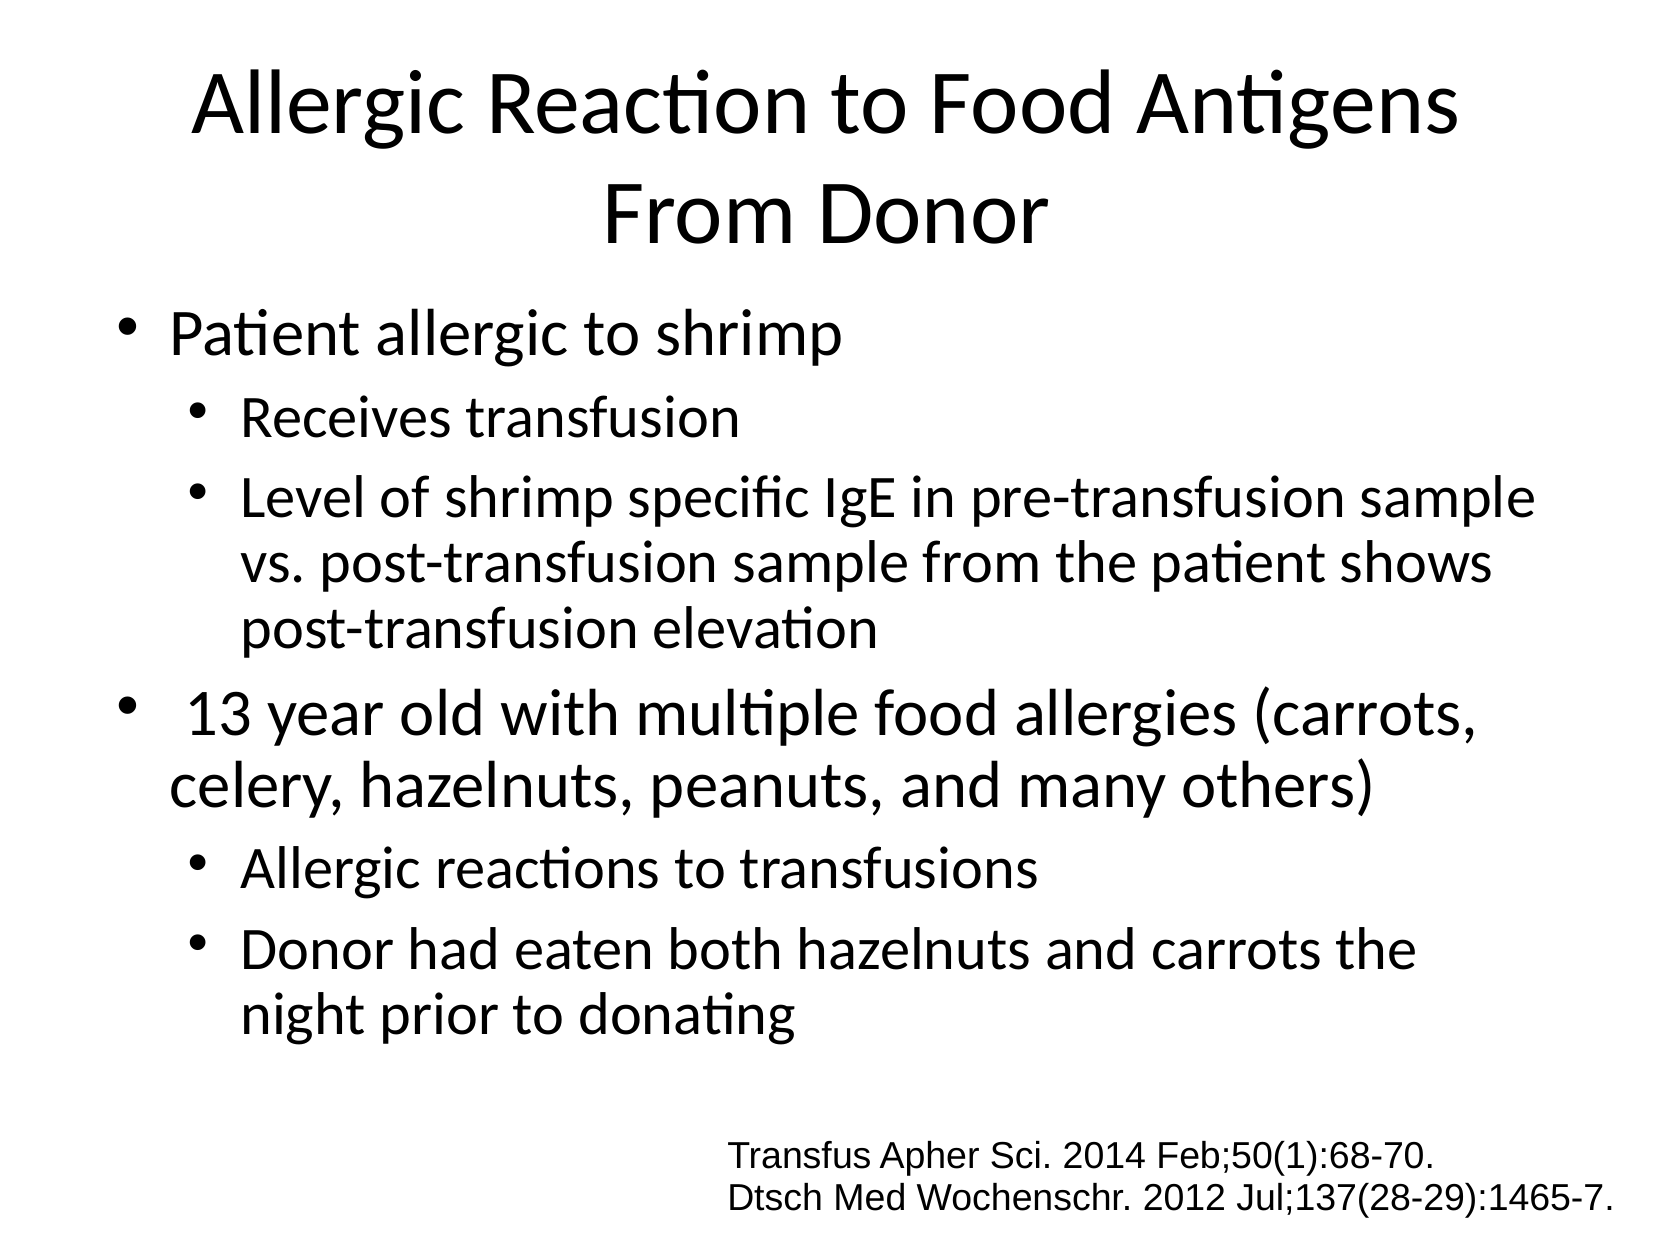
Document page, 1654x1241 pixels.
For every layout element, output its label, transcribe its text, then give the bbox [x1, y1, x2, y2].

text_box Patient allergic to shrimp Receives transfusion Level of shrimp specific IgE in pre-transfusion sample vs. post-transfusion sample from the patient shows post-transfusion elevation 13 year old with multiple food allergies (carrots, celery, hazelnuts, peanuts, and many others) Allergic reactions to transfusions Donor had eaten both hazelnuts and carrots the night prior to donating [82, 290, 1571, 1128]
text_box Allergic Reaction to Food Antigens From Donor [82, 35, 1571, 271]
text_box Transfus Apher Sci. 2014 Feb;50(1):68-70. Dtsch Med Wochenschr. 2012 Jul;137(28-29):1465-7. [712, 1125, 1654, 1224]
